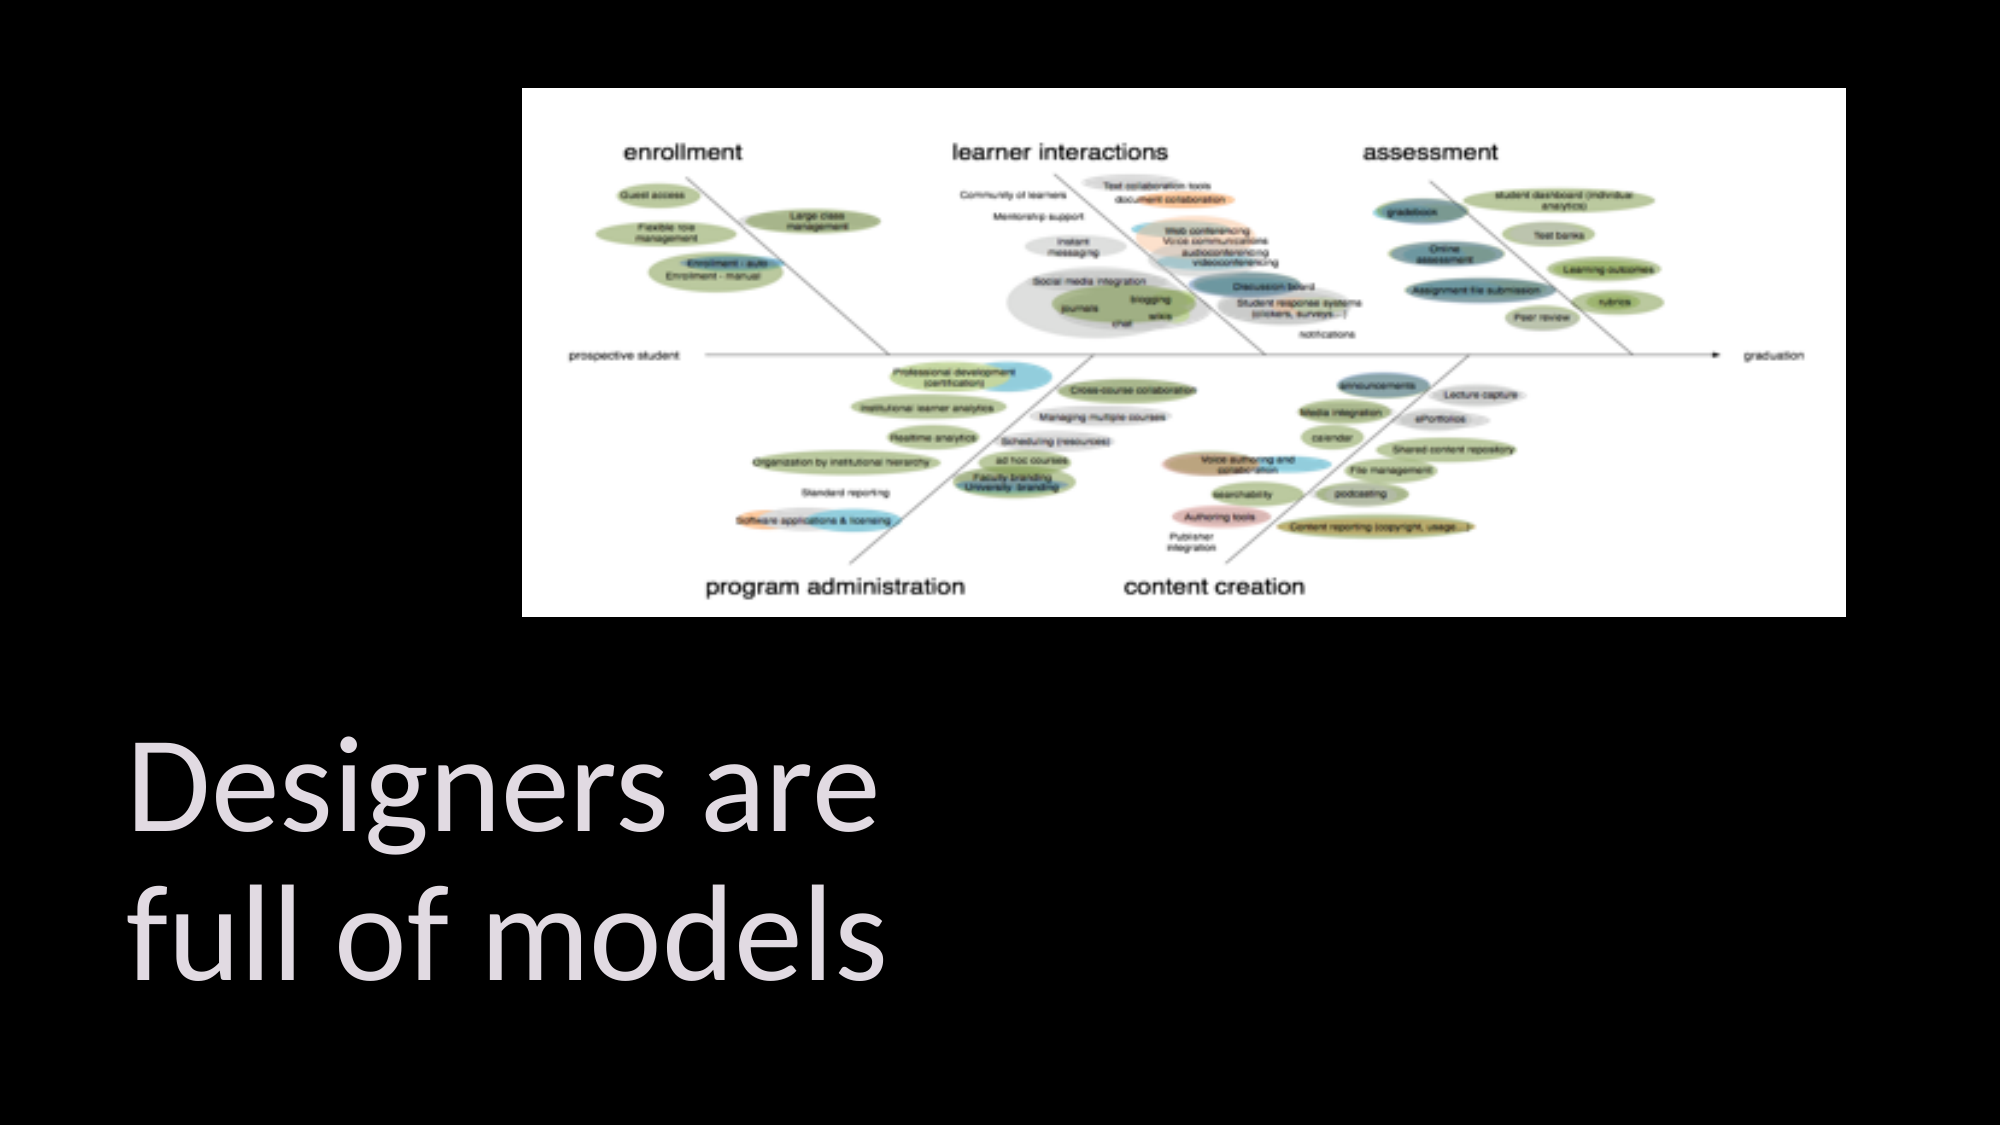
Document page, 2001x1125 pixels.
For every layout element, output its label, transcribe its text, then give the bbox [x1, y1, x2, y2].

list Designers are full of models [111, 705, 934, 1035]
picture [522, 88, 1846, 617]
